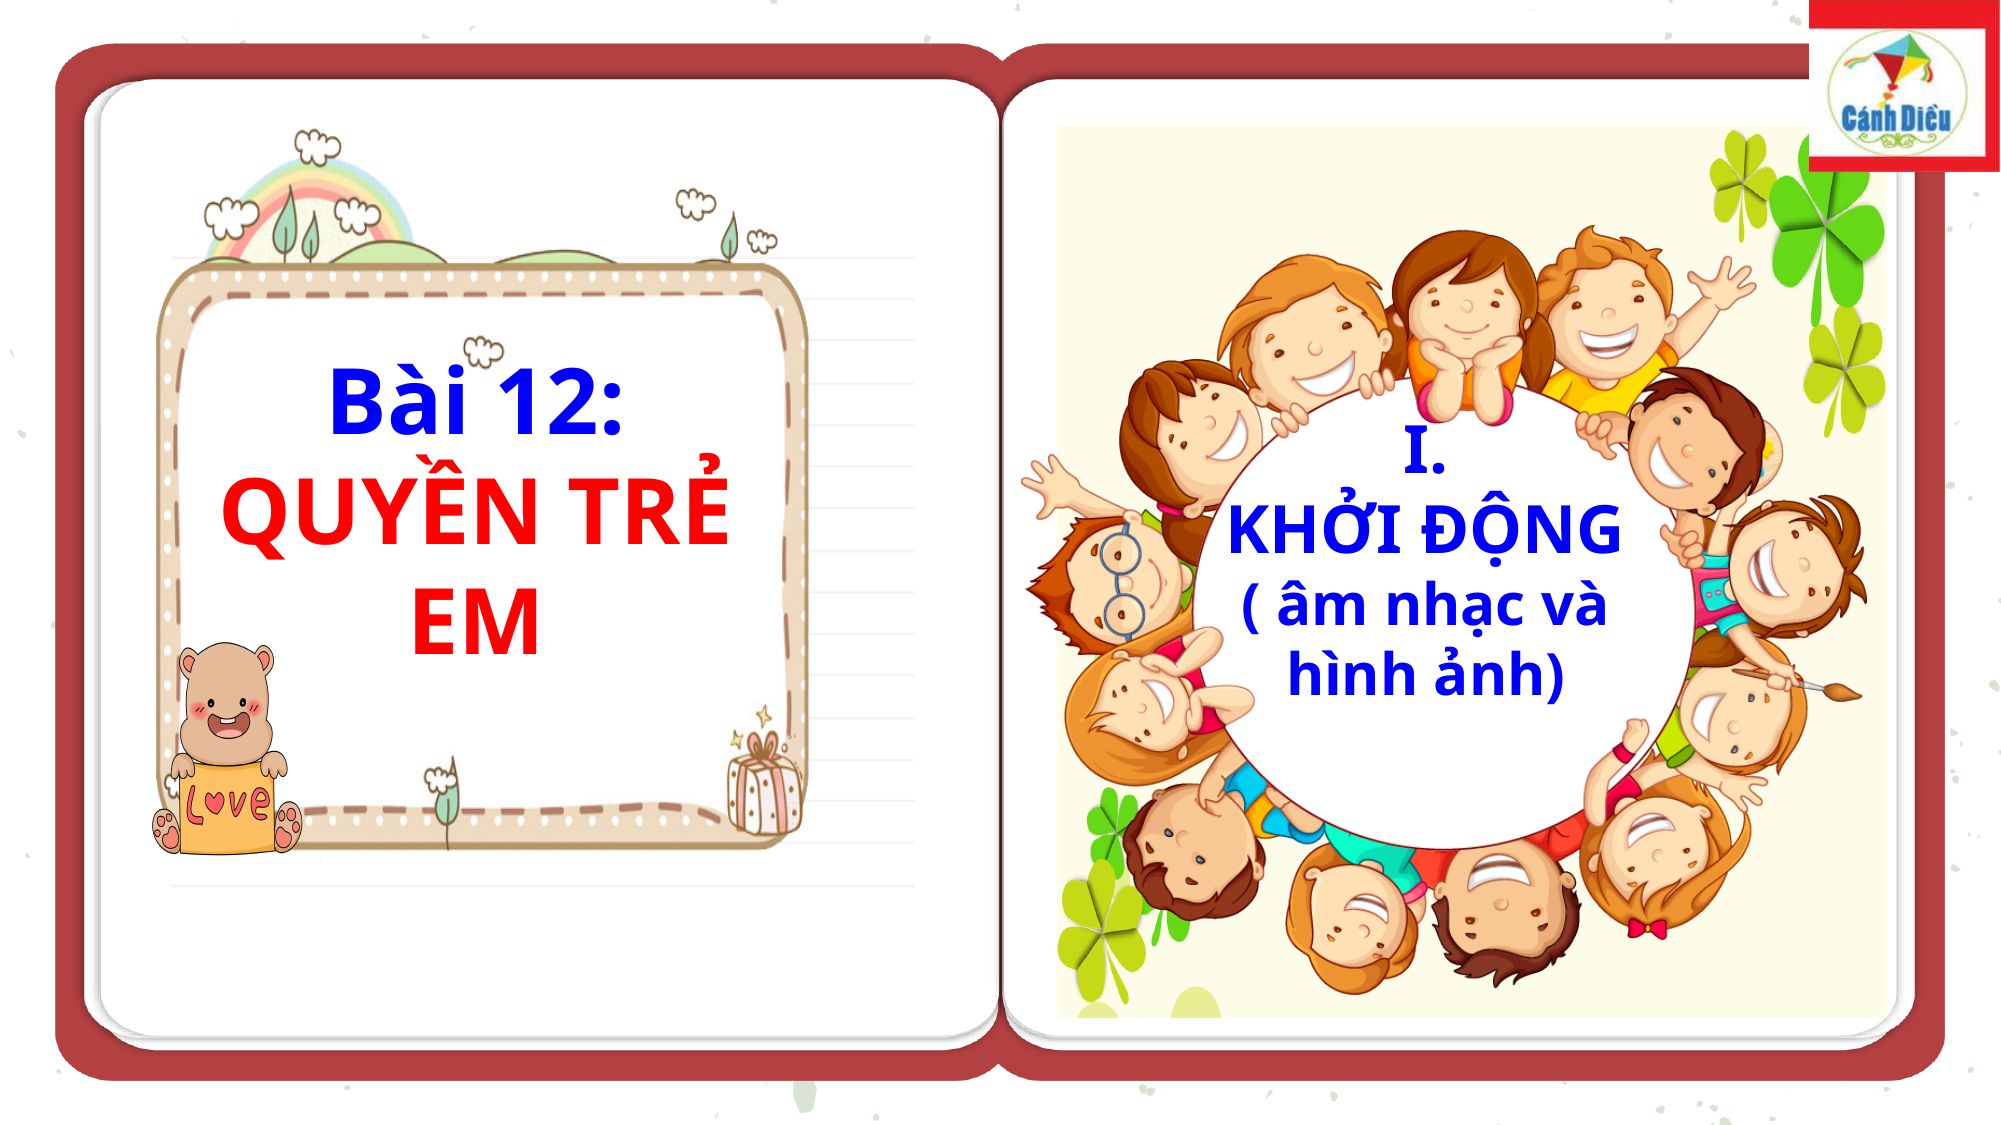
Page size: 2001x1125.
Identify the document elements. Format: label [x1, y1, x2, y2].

text_box [131, 103, 1867, 995]
picture [55, 0, 2000, 1081]
